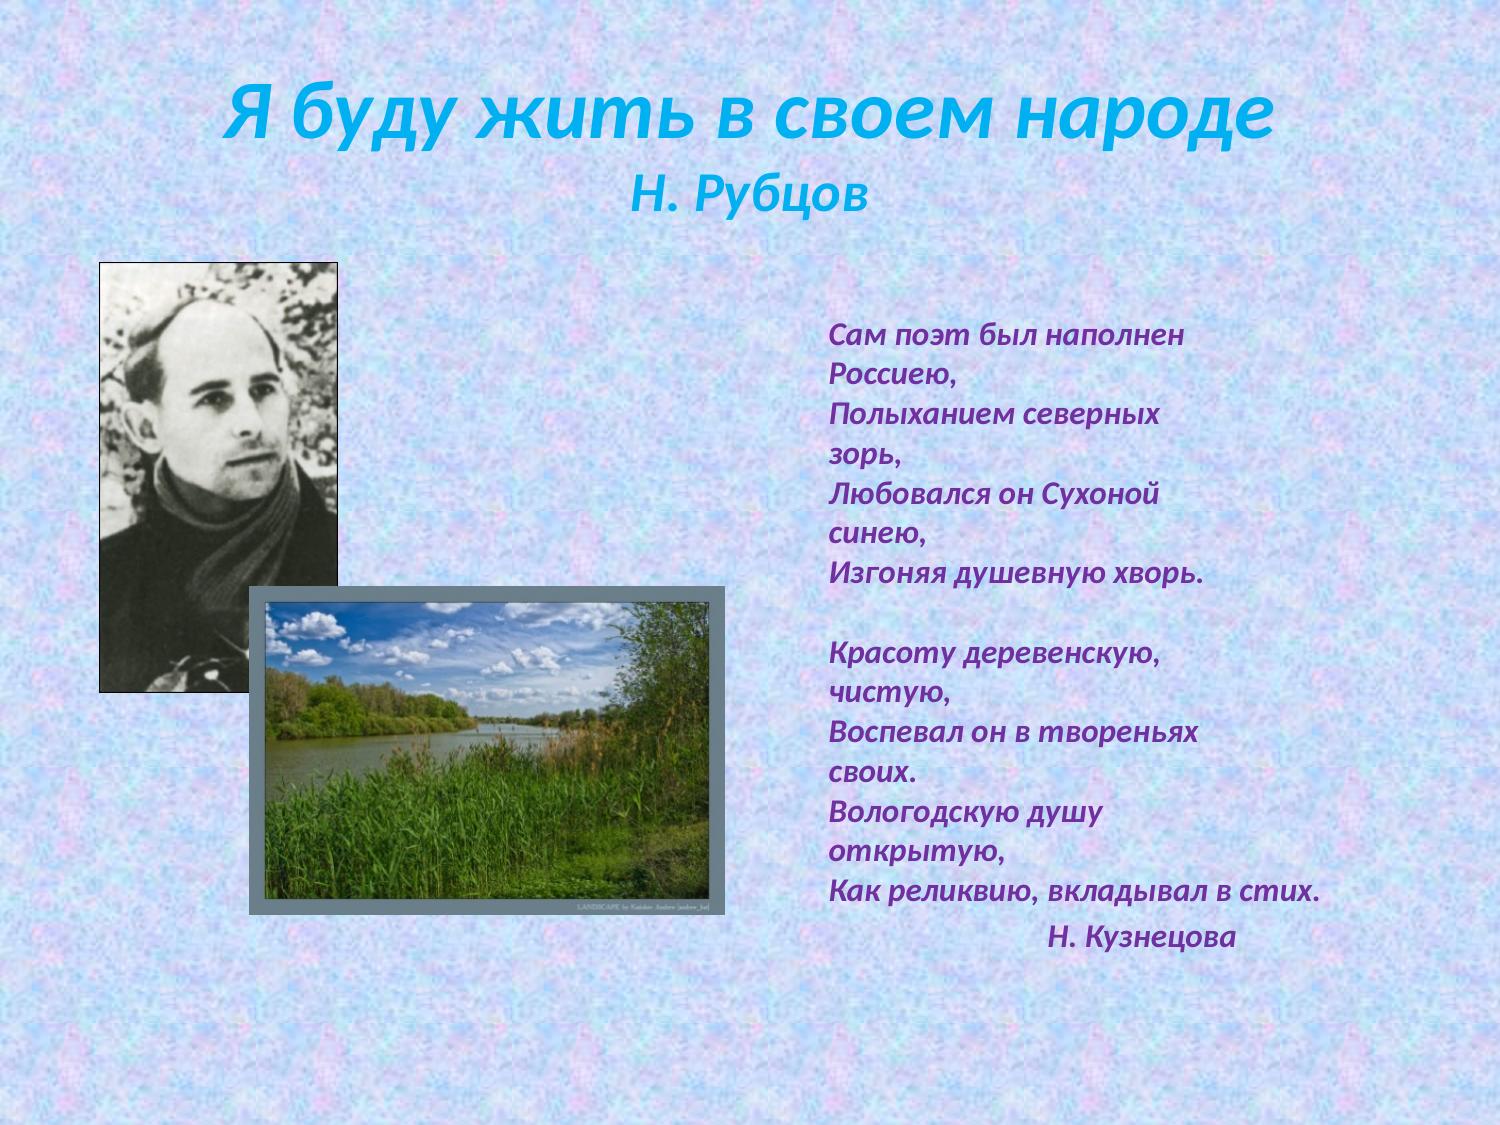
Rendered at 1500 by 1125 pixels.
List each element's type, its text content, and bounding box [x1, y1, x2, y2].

list Сам поэт был наполнен Россиею, Полыханием северных зорь, Любовался он Сухоной синею, Изгоняя душевную хворь. Красоту деревенскую, чистую, Воспевал он в твореньях своих. Вологодскую душу открытую, Как реликвию, вкладывал в стих. Н. Кузнецова [762, 262, 1425, 1005]
title Я буду жить в своем народе Н. Рубцов [75, 45, 1425, 233]
picture [0, 0, 1500, 1125]
